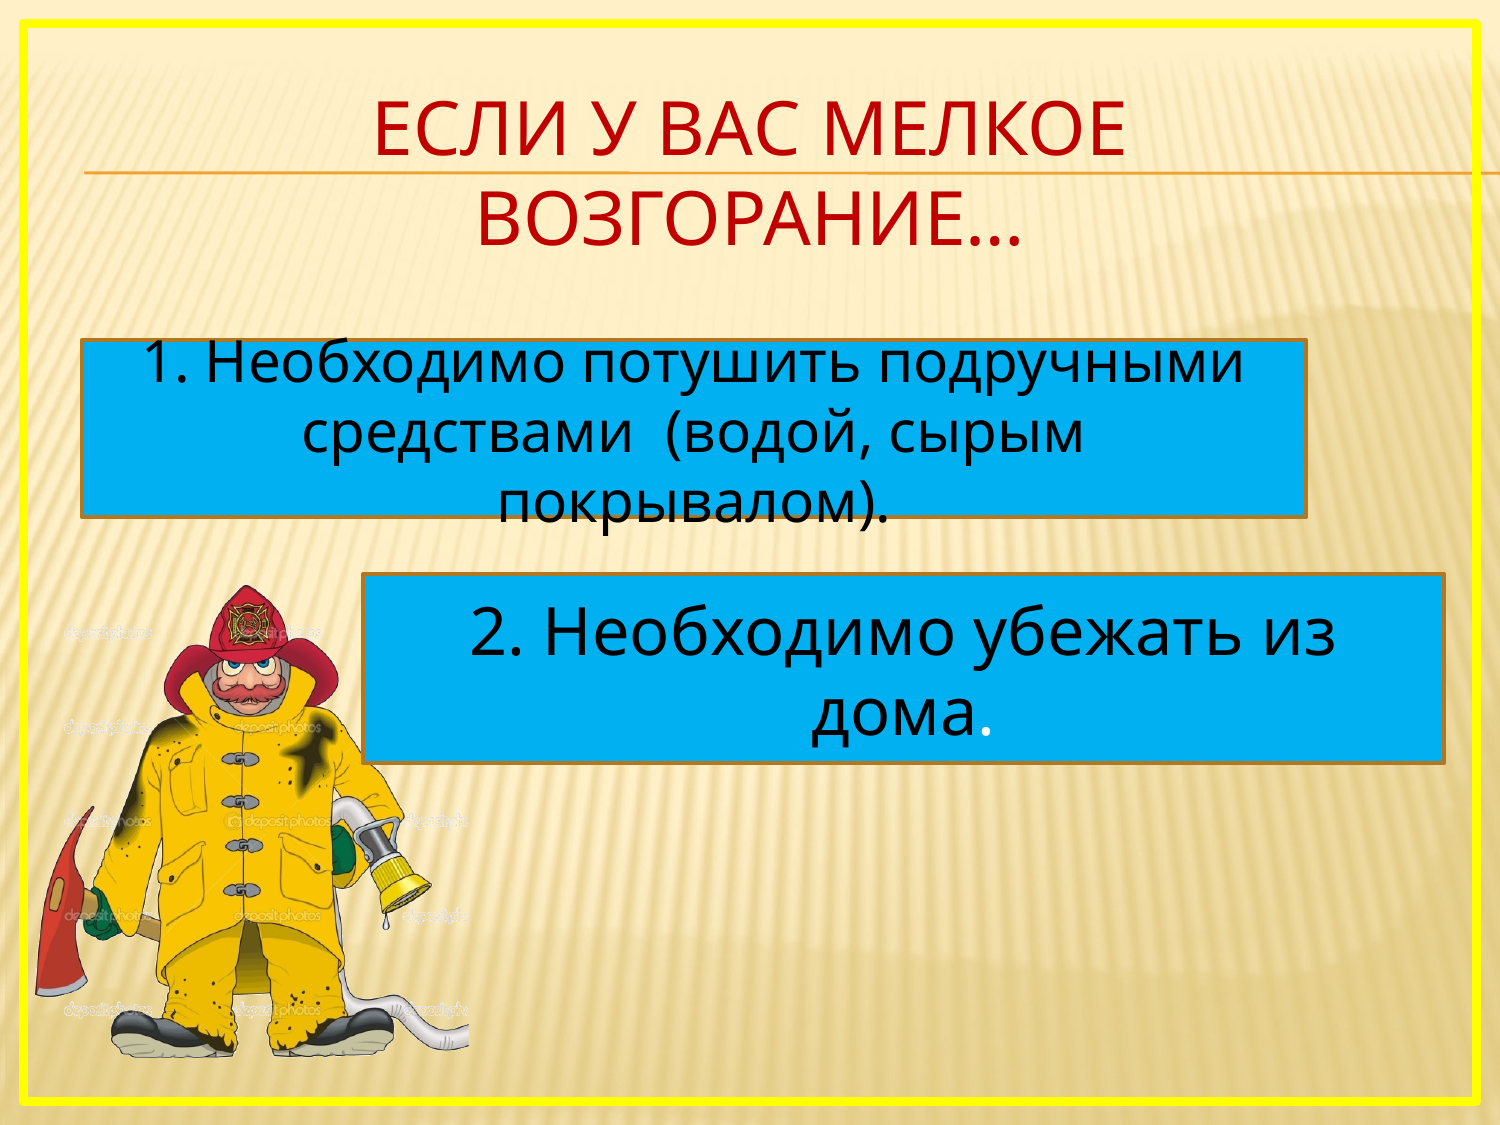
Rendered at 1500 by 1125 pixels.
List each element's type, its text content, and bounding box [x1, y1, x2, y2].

picture [34, 585, 469, 1059]
text_box 1. Необходимо потушить подручными средствами (водой, сырым покрывалом). [80, 338, 1308, 519]
text_box 2. Необходимо убежать из дома. [361, 572, 1446, 765]
text_box [21, 21, 1479, 1104]
